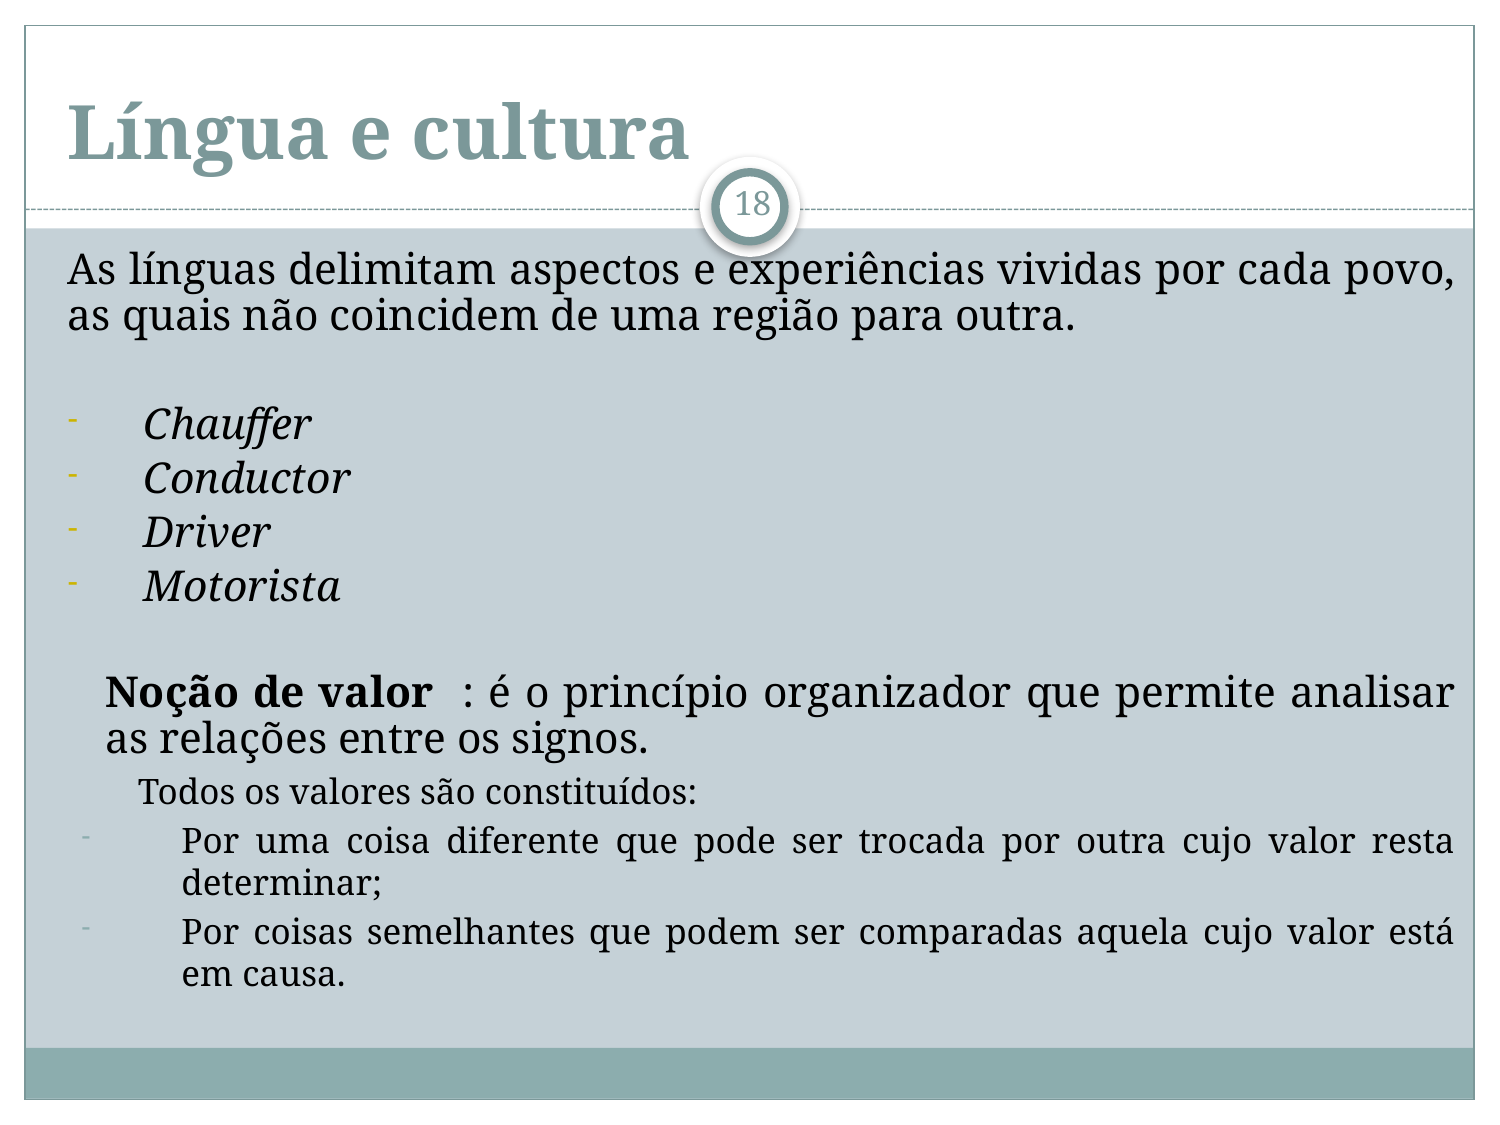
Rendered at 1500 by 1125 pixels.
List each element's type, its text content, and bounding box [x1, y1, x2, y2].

list As línguas delimitam aspectos e experiências vividas por cada povo, as quais não coincidem de uma região para outra. Chauffer Conductor Driver Motorista Noção de valor : é o princípio organizador que permite analisar as relações entre os signos. Todos os valores são constituídos: Por uma coisa diferente que pode ser trocada por outra cujo valor resta determinar; Por coisas semelhantes que podem ser comparadas aquela cujo valor está em causa. [53, 240, 1471, 1035]
slide_number 18 [715, 168, 791, 240]
title Língua e cultura [53, 66, 1284, 183]
